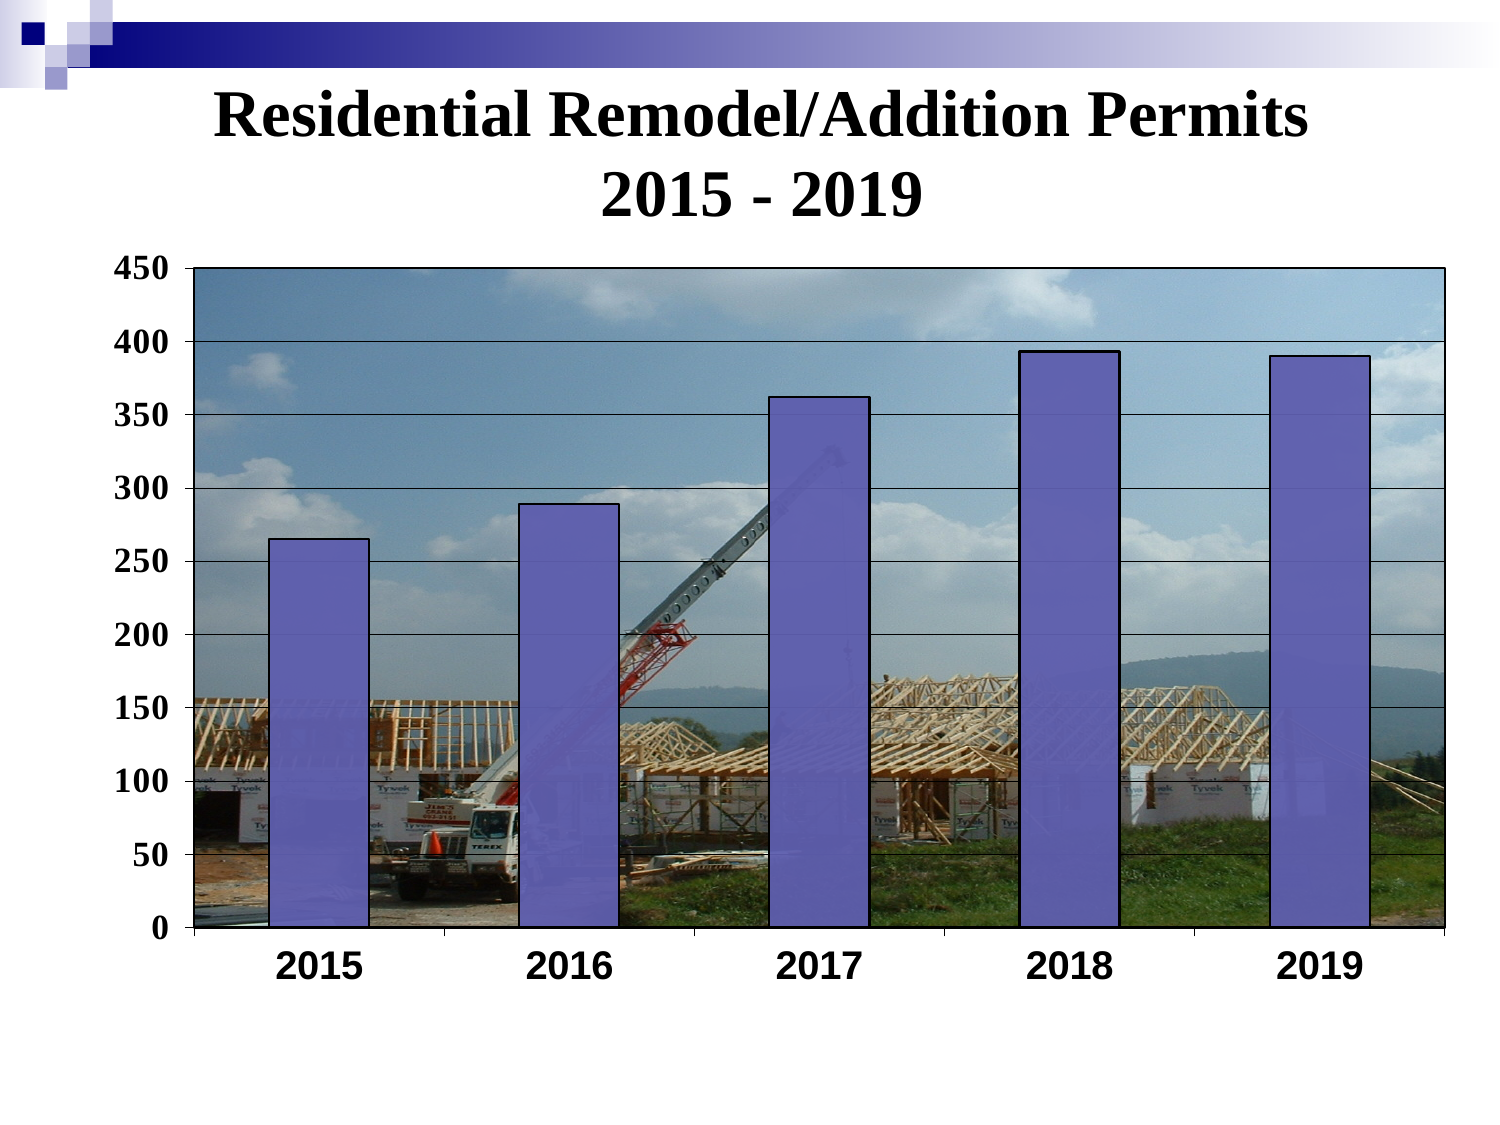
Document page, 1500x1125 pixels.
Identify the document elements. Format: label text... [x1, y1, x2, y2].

chart [37, 237, 1469, 1066]
title Residential Remodel/Addition Permits 2015 - 2019 [87, 62, 1438, 235]
